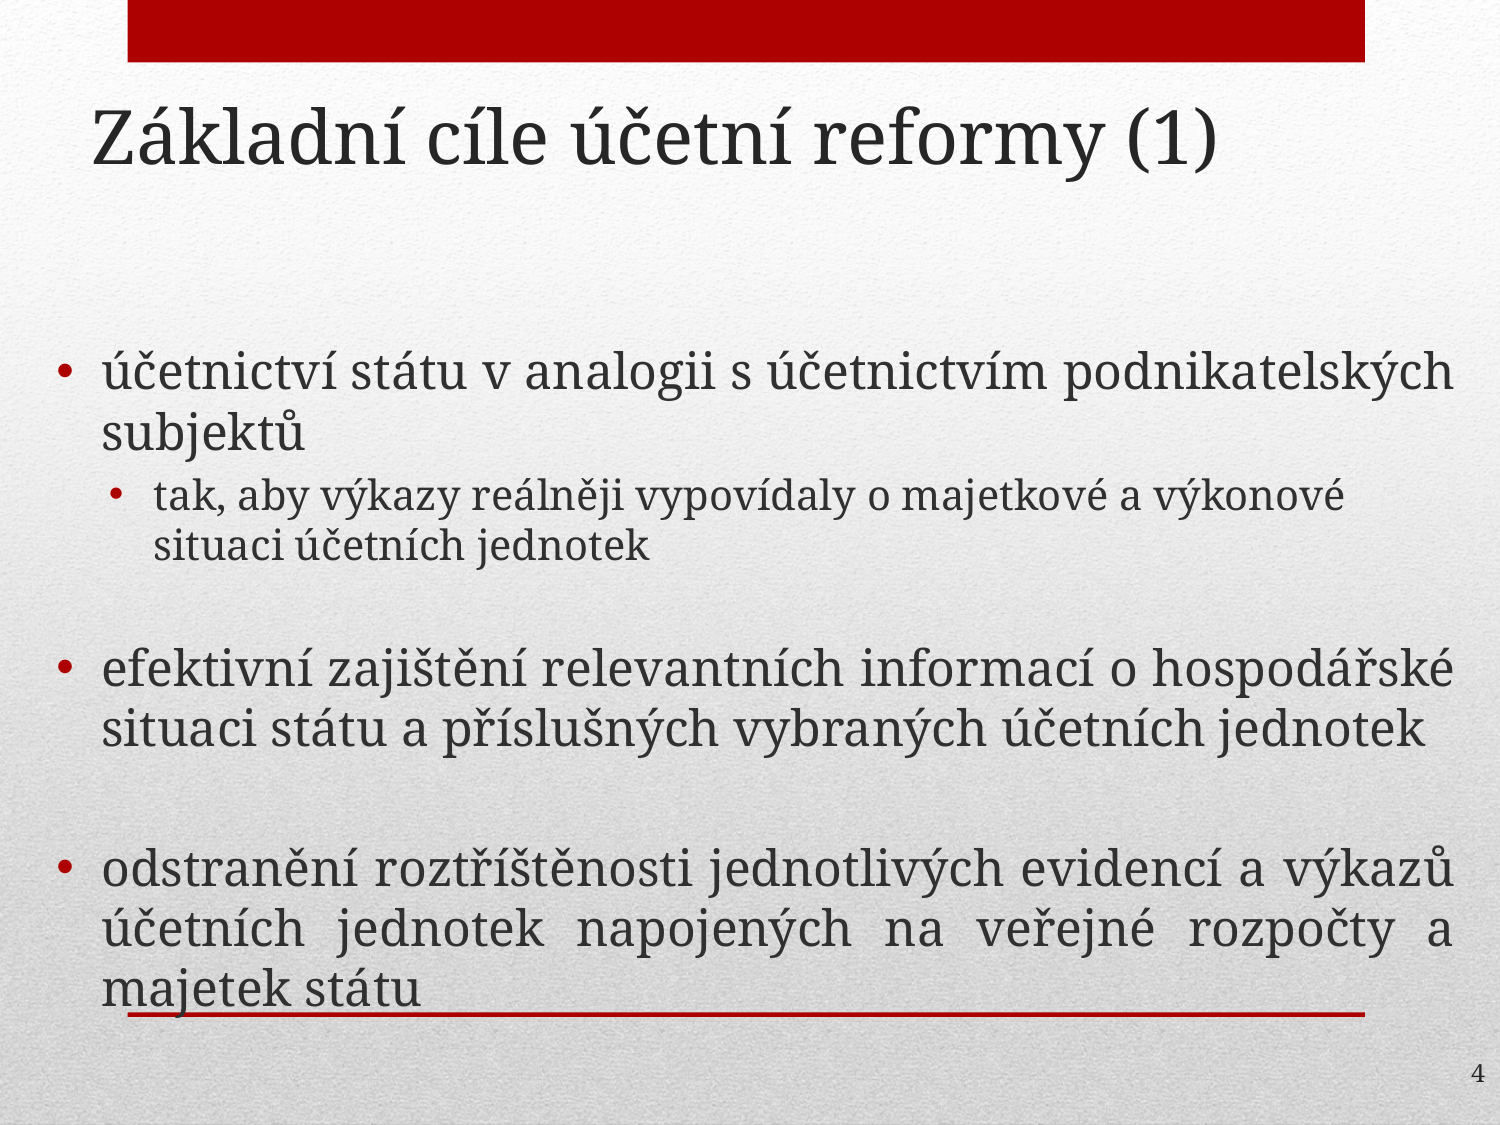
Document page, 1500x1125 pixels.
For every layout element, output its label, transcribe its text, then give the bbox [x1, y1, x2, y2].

list účetnictví státu v analogii s účetnictvím podnikatelských subjektů tak, aby výkazy reálněji vypovídaly o majetkové a výkonové situaci účetních jednotek efektivní zajištění relevantních informací o hospodářské situaci státu a příslušných vybraných účetních jednotek odstranění roztříštěnosti jednotlivých evidencí a výkazů účetních jednotek napojených na veřejné rozpočty a majetek státu [41, 231, 1471, 1125]
slide_number 4 [1149, 1049, 1500, 1125]
title Základní cíle účetní reformy (1) [76, 42, 1427, 188]
